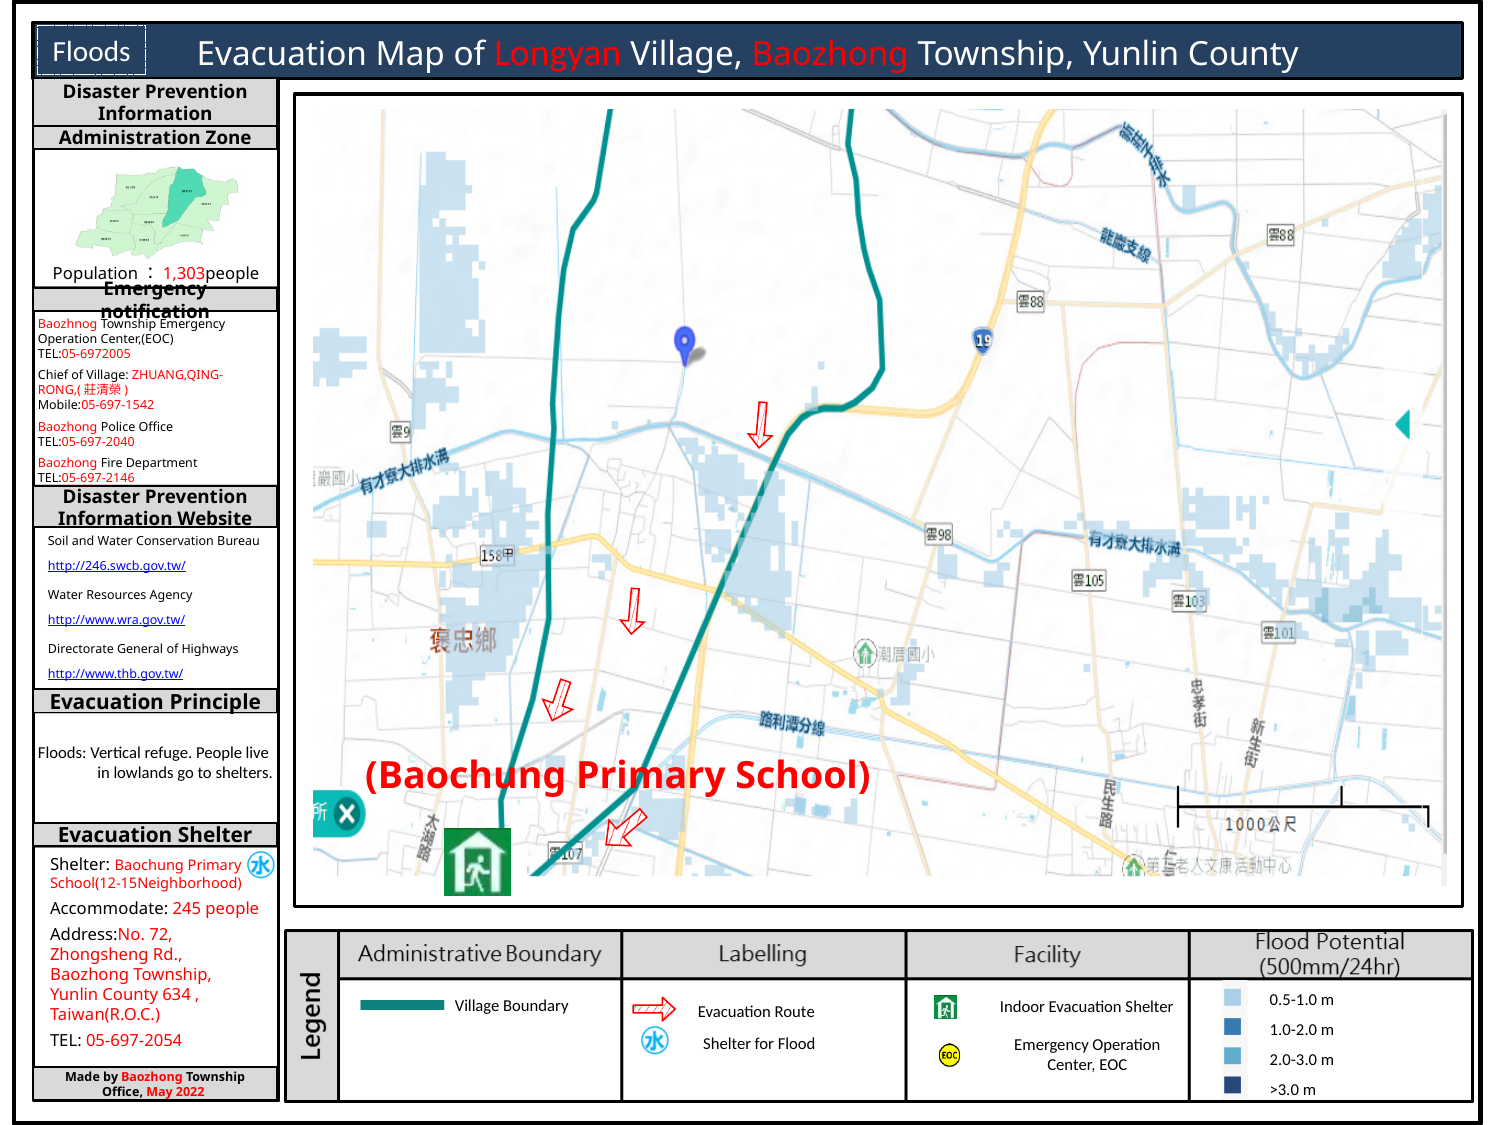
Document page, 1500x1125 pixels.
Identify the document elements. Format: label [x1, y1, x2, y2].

text_box [626, 992, 886, 1059]
text_box [1222, 980, 1476, 1100]
picture [37, 162, 276, 264]
text_box [32, 266, 278, 1101]
text_box [13, 1, 1481, 1124]
picture [313, 109, 1448, 897]
picture [359, 999, 445, 1010]
text_box [32, 77, 278, 166]
text_box [917, 987, 1199, 1073]
